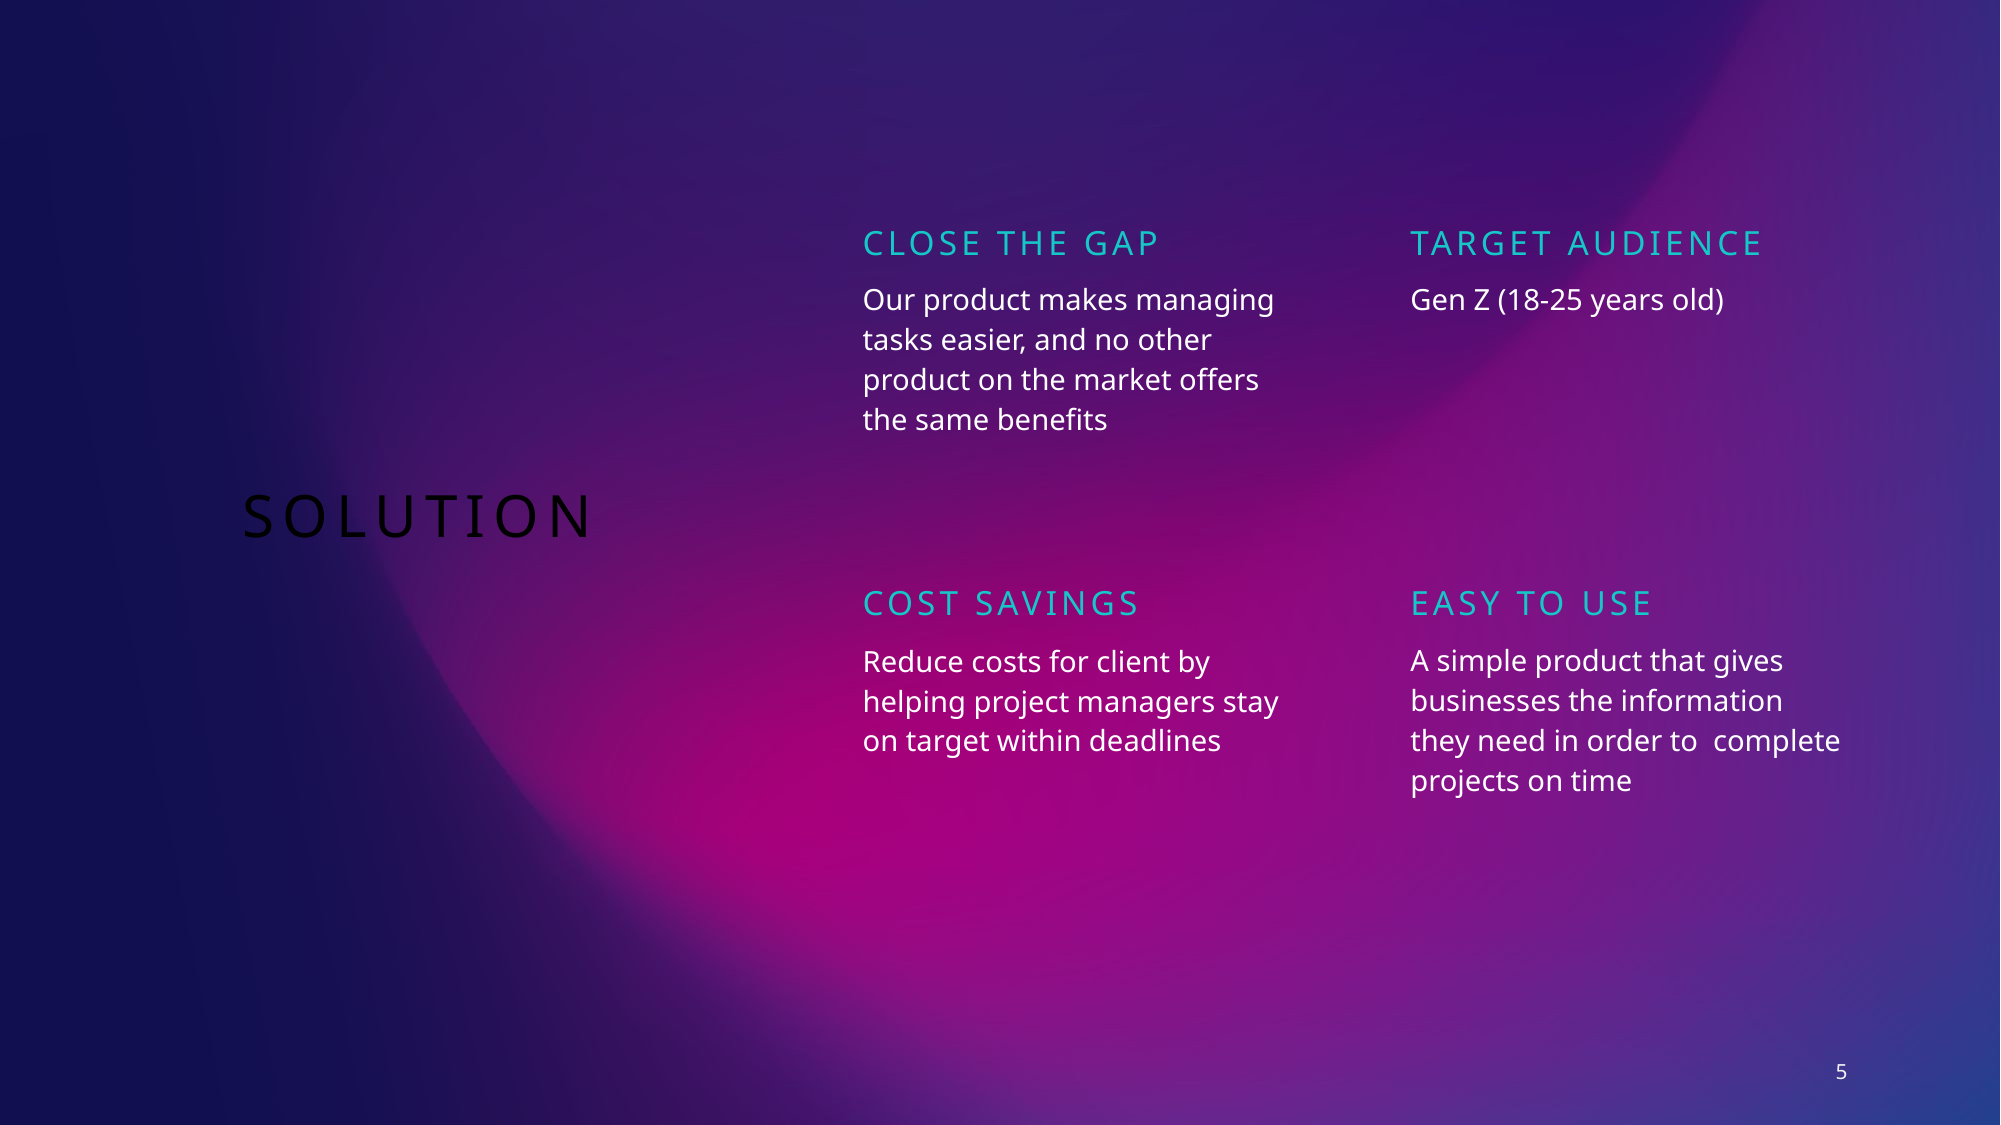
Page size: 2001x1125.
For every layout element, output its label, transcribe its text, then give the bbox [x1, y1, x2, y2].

picture [0, 0, 2000, 1125]
list Easy to use [1395, 579, 1865, 629]
list Close the gap [847, 219, 1317, 268]
list Target audience [1395, 219, 1865, 268]
title Solution [227, 454, 713, 640]
list Our product makes managing tasks easier, and no other product on the market offers the same benefits [847, 268, 1317, 518]
slide_number 5 [1412, 1042, 1863, 1103]
list Gen Z (18-25 years old) [1395, 268, 1865, 511]
list Reduce costs for client by helping project managers stay on target within deadlines [847, 630, 1317, 882]
list Cost savings [847, 579, 1317, 630]
list A simple product that gives businesses the information they need in order to complete projects on time [1395, 629, 1865, 881]
